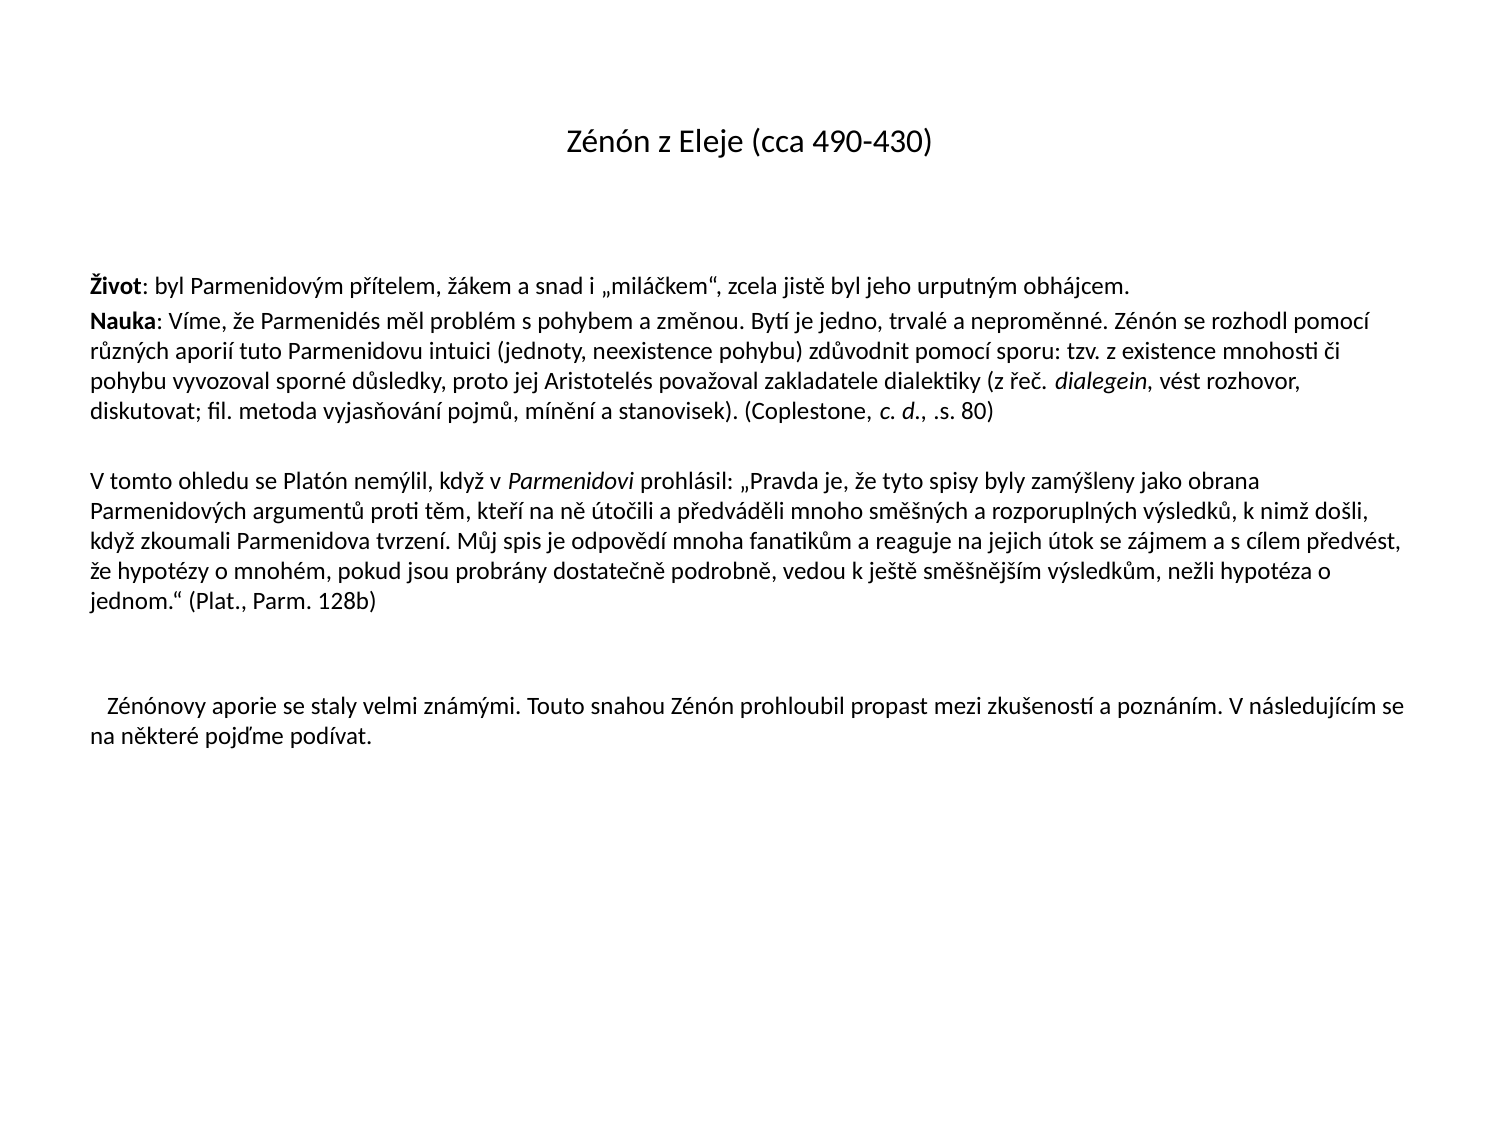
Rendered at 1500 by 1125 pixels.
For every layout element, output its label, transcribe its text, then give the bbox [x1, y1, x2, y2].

title Zénón z Eleje (cca 490-430) [75, 45, 1425, 233]
list Život: byl Parmenidovým přítelem, žákem a snad i „miláčkem“, zcela jistě byl jeho urputným obhájcem. Nauka: Víme, že Parmenidés měl problém s pohybem a změnou. Bytí je jedno, trvalé a neproměnné. Zénón se rozhodl pomocí různých aporií tuto Parmenidovu intuici (jednoty, neexistence pohybu) zdůvodnit pomocí sporu: tzv. z existence mnohosti či pohybu vyvozoval sporné důsledky, proto jej Aristotelés považoval zakladatele dialektiky (z řeč. dialegein, vést rozhovor, diskutovat; fil. metoda vyjasňování pojmů, mínění a stanovisek). (Coplestone, c. d., .s. 80) V tomto ohledu se Platón nemýlil, když v Parmenidovi prohlásil: „Pravda je, že tyto spisy byly zamýšleny jako obrana Parmenidových argumentů proti těm, kteří na ně útočili a předváděli mnoho směšných a rozporuplných výsledků, k nimž došli, když zkoumali Parmenidova tvrzení. Můj spis je odpovědí mnoha fanatikům a reaguje na jejich útok se zájmem a s cílem předvést, že hypotézy o mnohém, pokud jsou probrány dostatečně podrobně, vedou k ještě směšnějším výsledkům, nežli hypotéza o jednom.“ (Plat., Parm. 128b) Zénónovy aporie se staly velmi známými. Touto snahou Zénón prohloubil propast mezi zkušeností a poznáním. V následujícím se na některé pojďme podívat. [75, 262, 1425, 1005]
